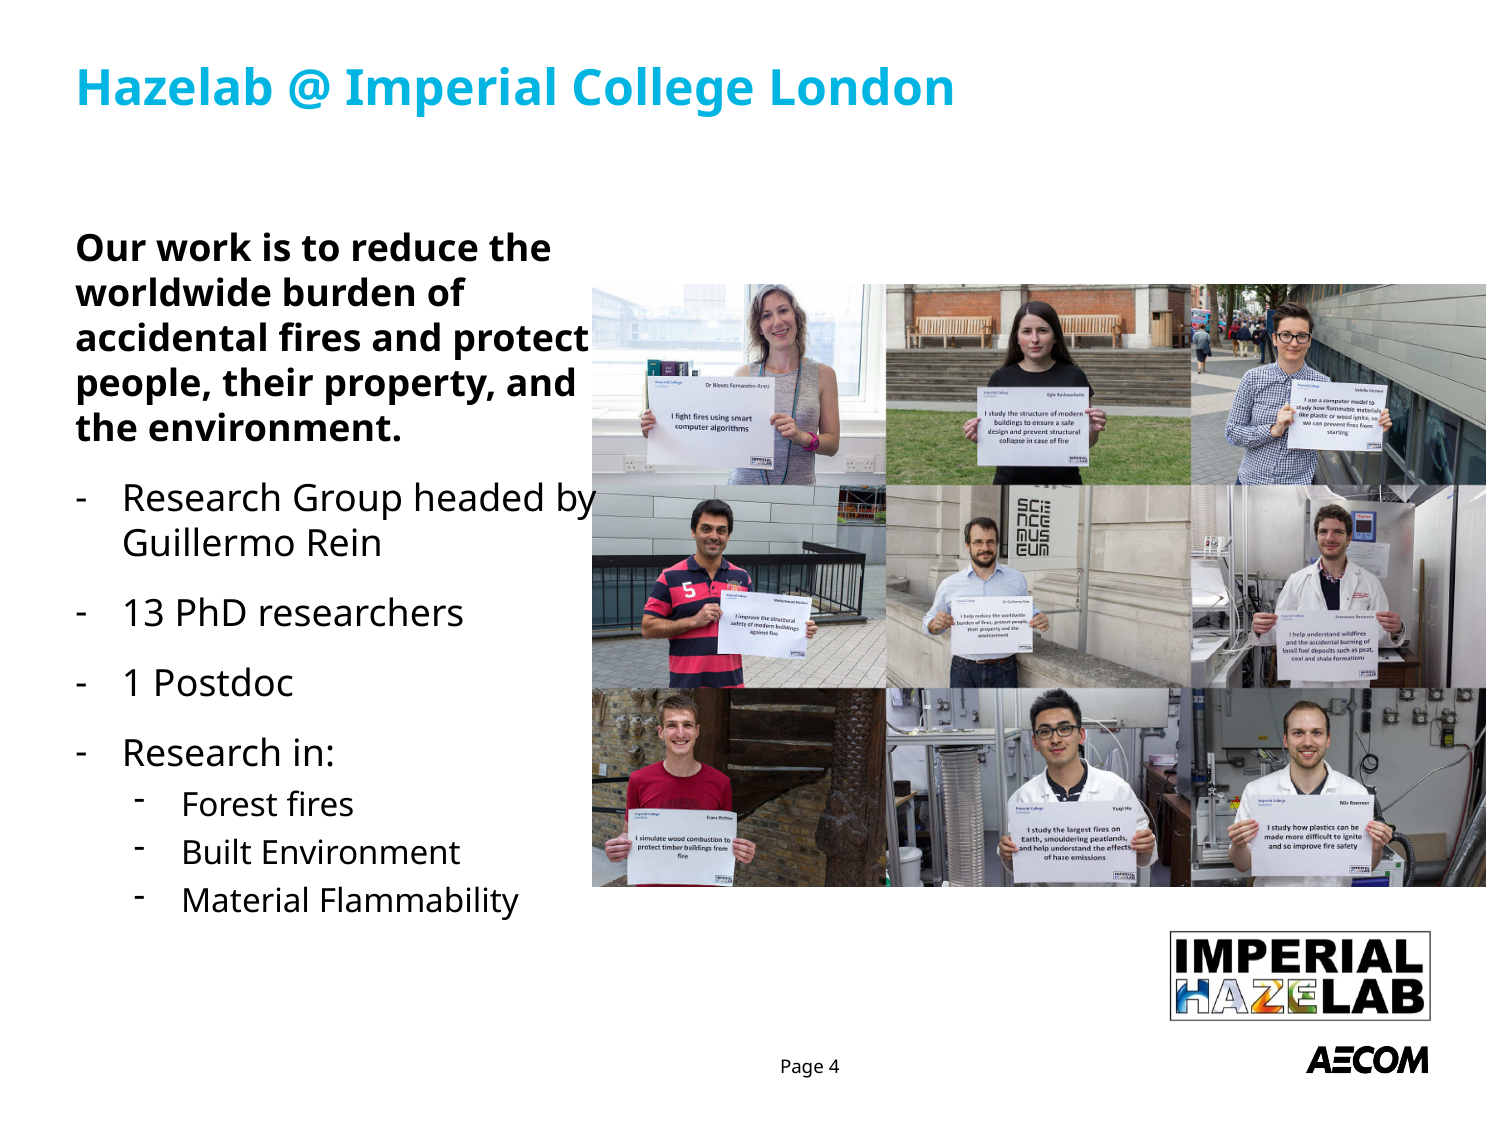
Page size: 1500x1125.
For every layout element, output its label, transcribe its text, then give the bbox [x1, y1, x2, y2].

title Hazelab @ Imperial College London [75, 55, 1425, 188]
picture [1167, 916, 1500, 1125]
slide_number Page 4 [779, 1054, 927, 1081]
text_box Our work is to reduce the worldwide burden of accidental fires and protect people, their property, and the environment. Research Group headed by Guillermo Rein 13 PhD researchers 1 Postdoc Research in: Forest fires Built Environment Material Flammability [74, 224, 600, 986]
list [591, 284, 1486, 887]
